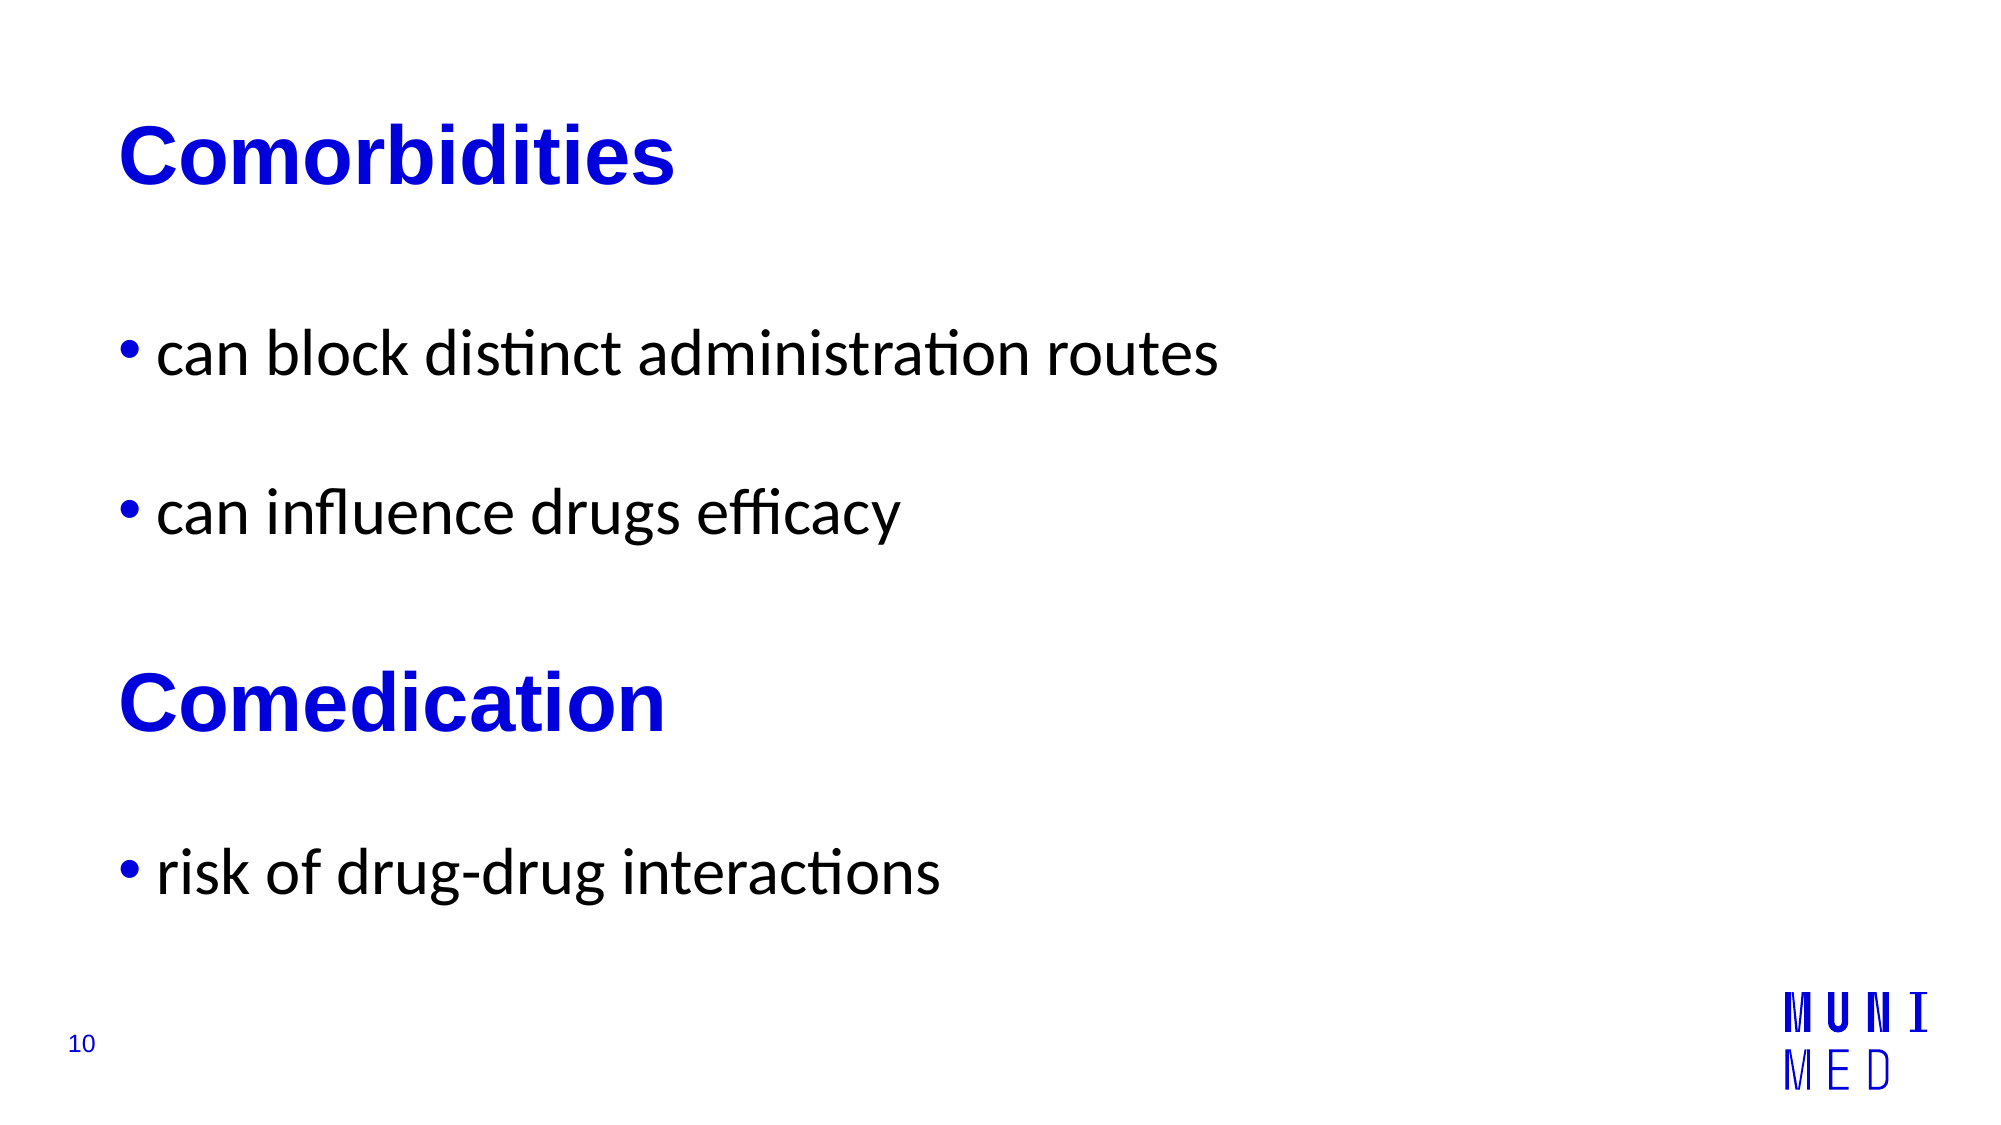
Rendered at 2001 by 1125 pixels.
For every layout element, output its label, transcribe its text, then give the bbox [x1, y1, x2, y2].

title Comorbidities [118, 118, 1883, 193]
list can block distinct administration routes can influence drugs efficacy Comedication risk of drug-drug interactions [118, 228, 1883, 957]
slide_number 10 [67, 1021, 110, 1063]
